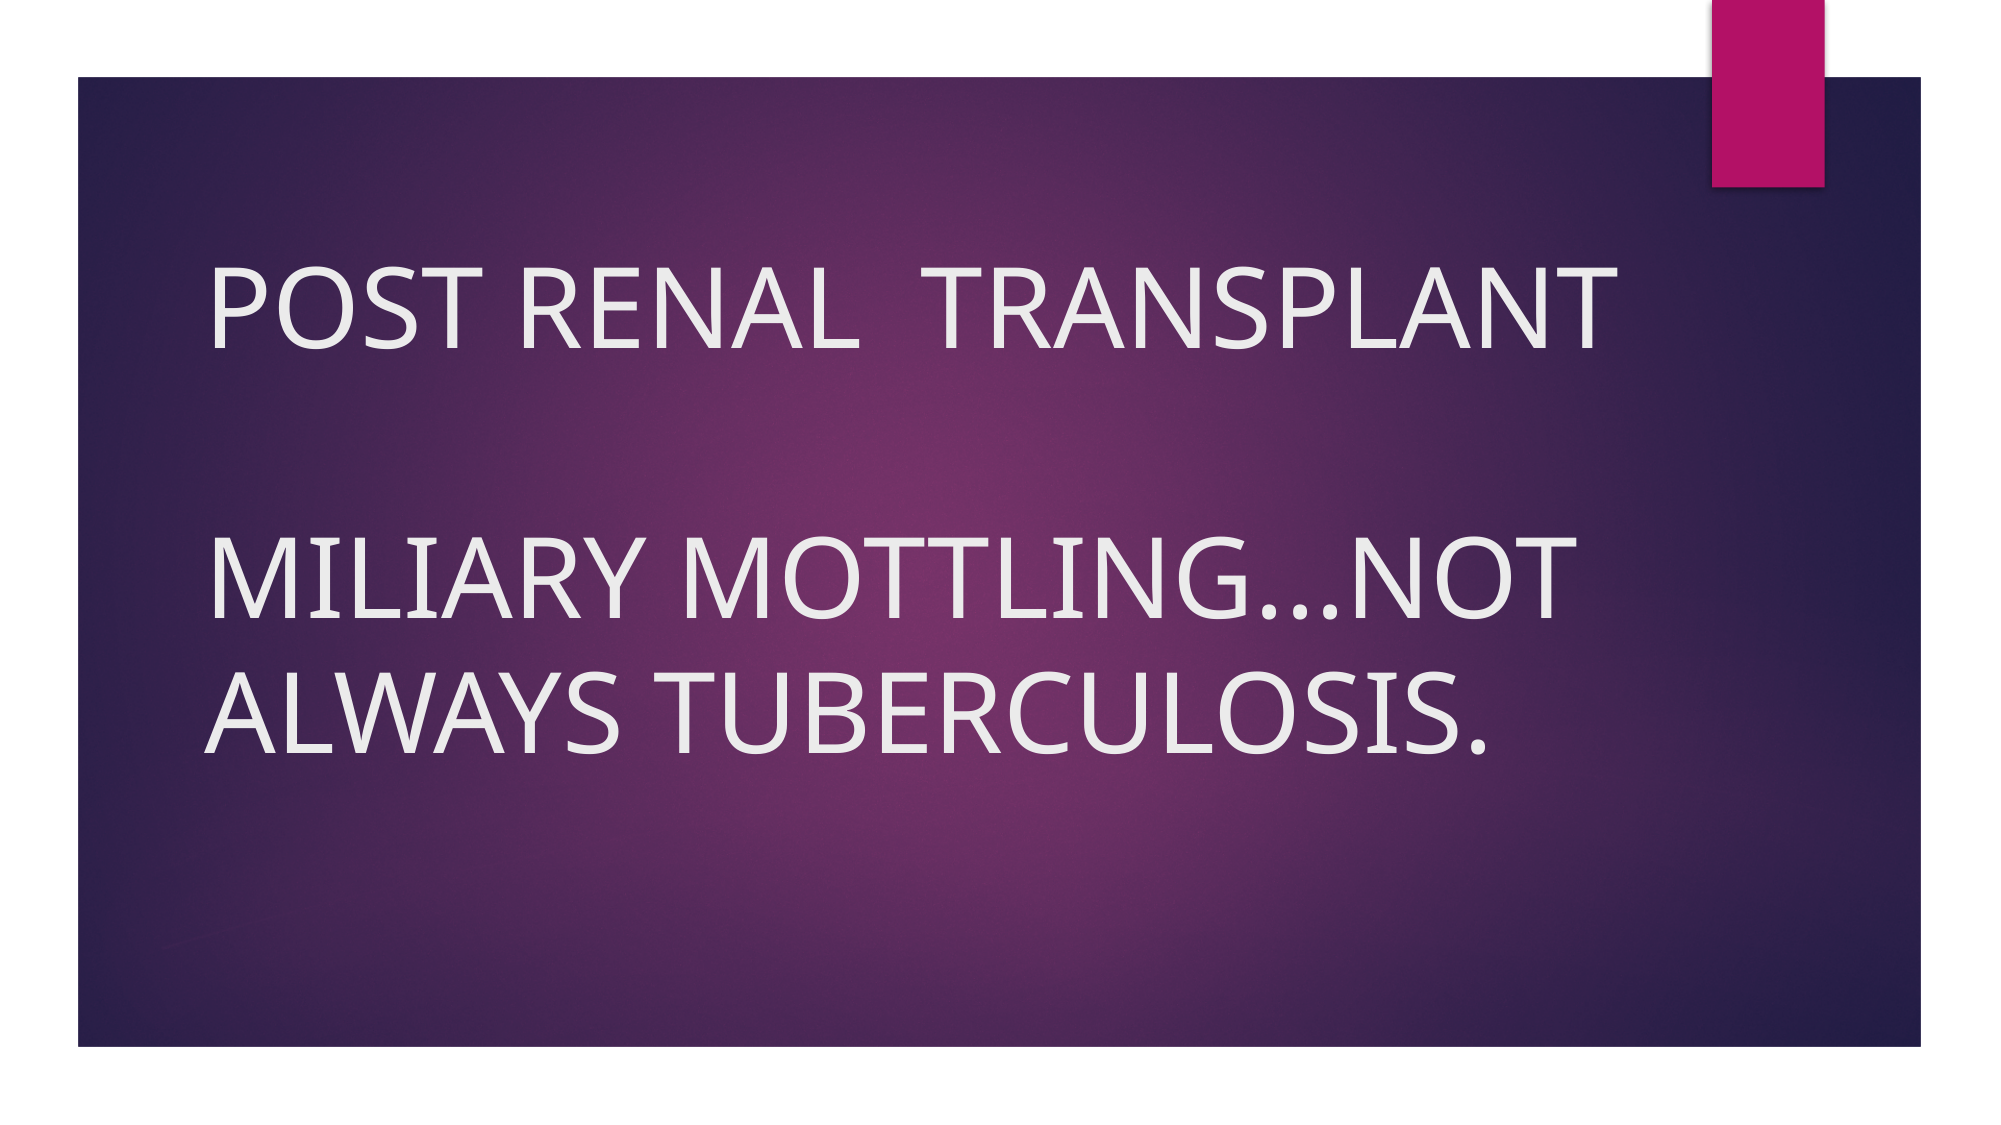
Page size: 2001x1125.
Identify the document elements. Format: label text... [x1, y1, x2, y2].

title POST RENAL TRANSPLANT MILIARY MOTTLING...NOT ALWAYS TUBERCULOSIS. [189, 344, 1638, 784]
